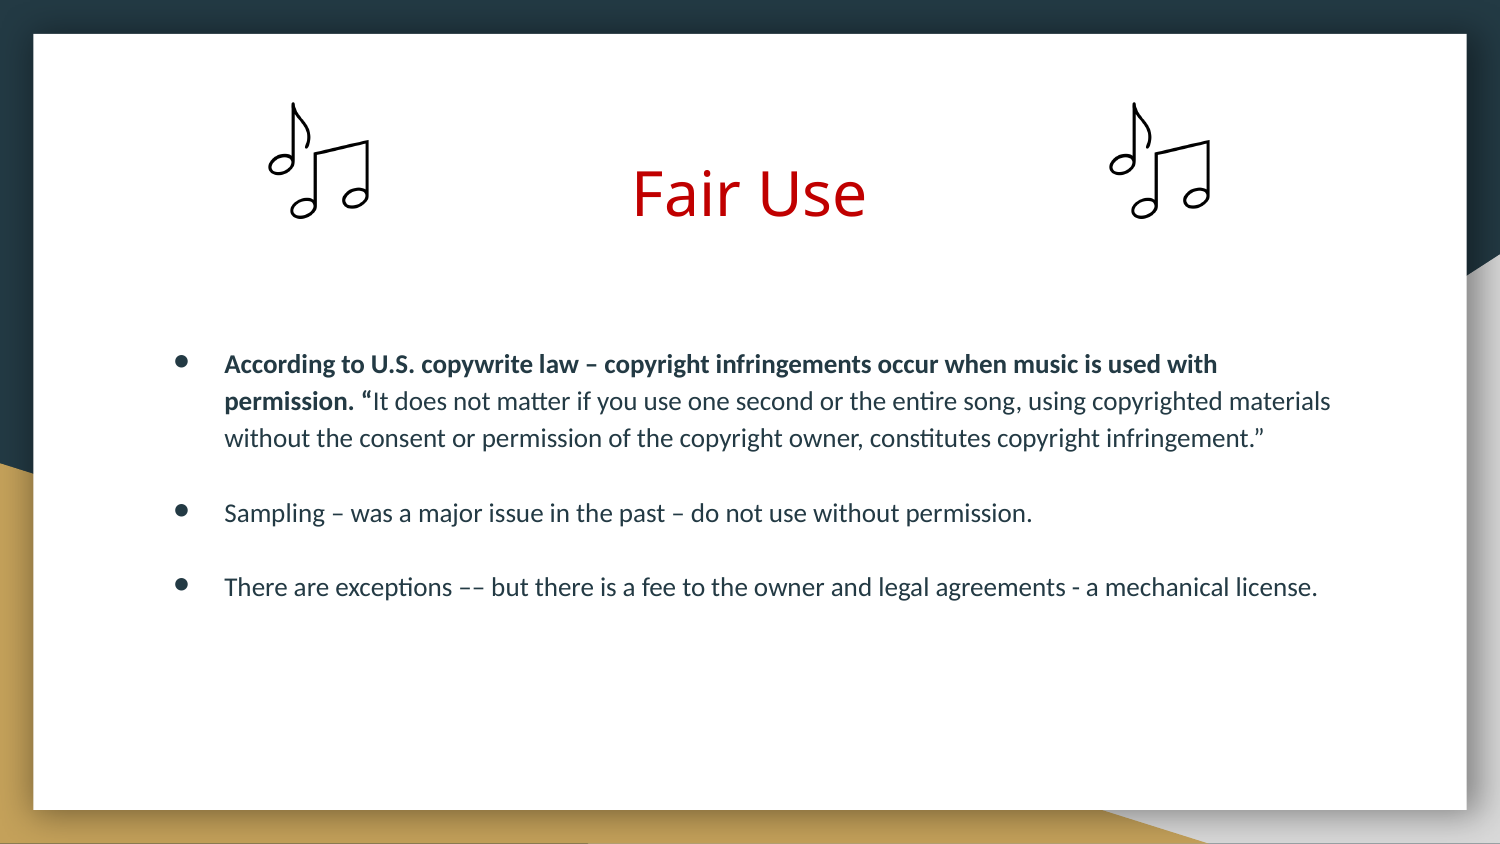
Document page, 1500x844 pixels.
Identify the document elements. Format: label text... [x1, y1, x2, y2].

list According to U.S. copywrite law – copyright infringements occur when music is used with permission. “It does not matter if you use one second or the entire song, using copyrighted materials without the consent or permission of the copyright owner, constitutes copyright infringement.” Sampling – was a major issue in the past – do not use without permission. There are exceptions –– but there is a fee to the owner and legal agreements - a mechanical license. [134, 326, 1366, 729]
picture [243, 85, 394, 237]
picture [1084, 85, 1235, 237]
title Fair Use [134, 138, 1366, 296]
